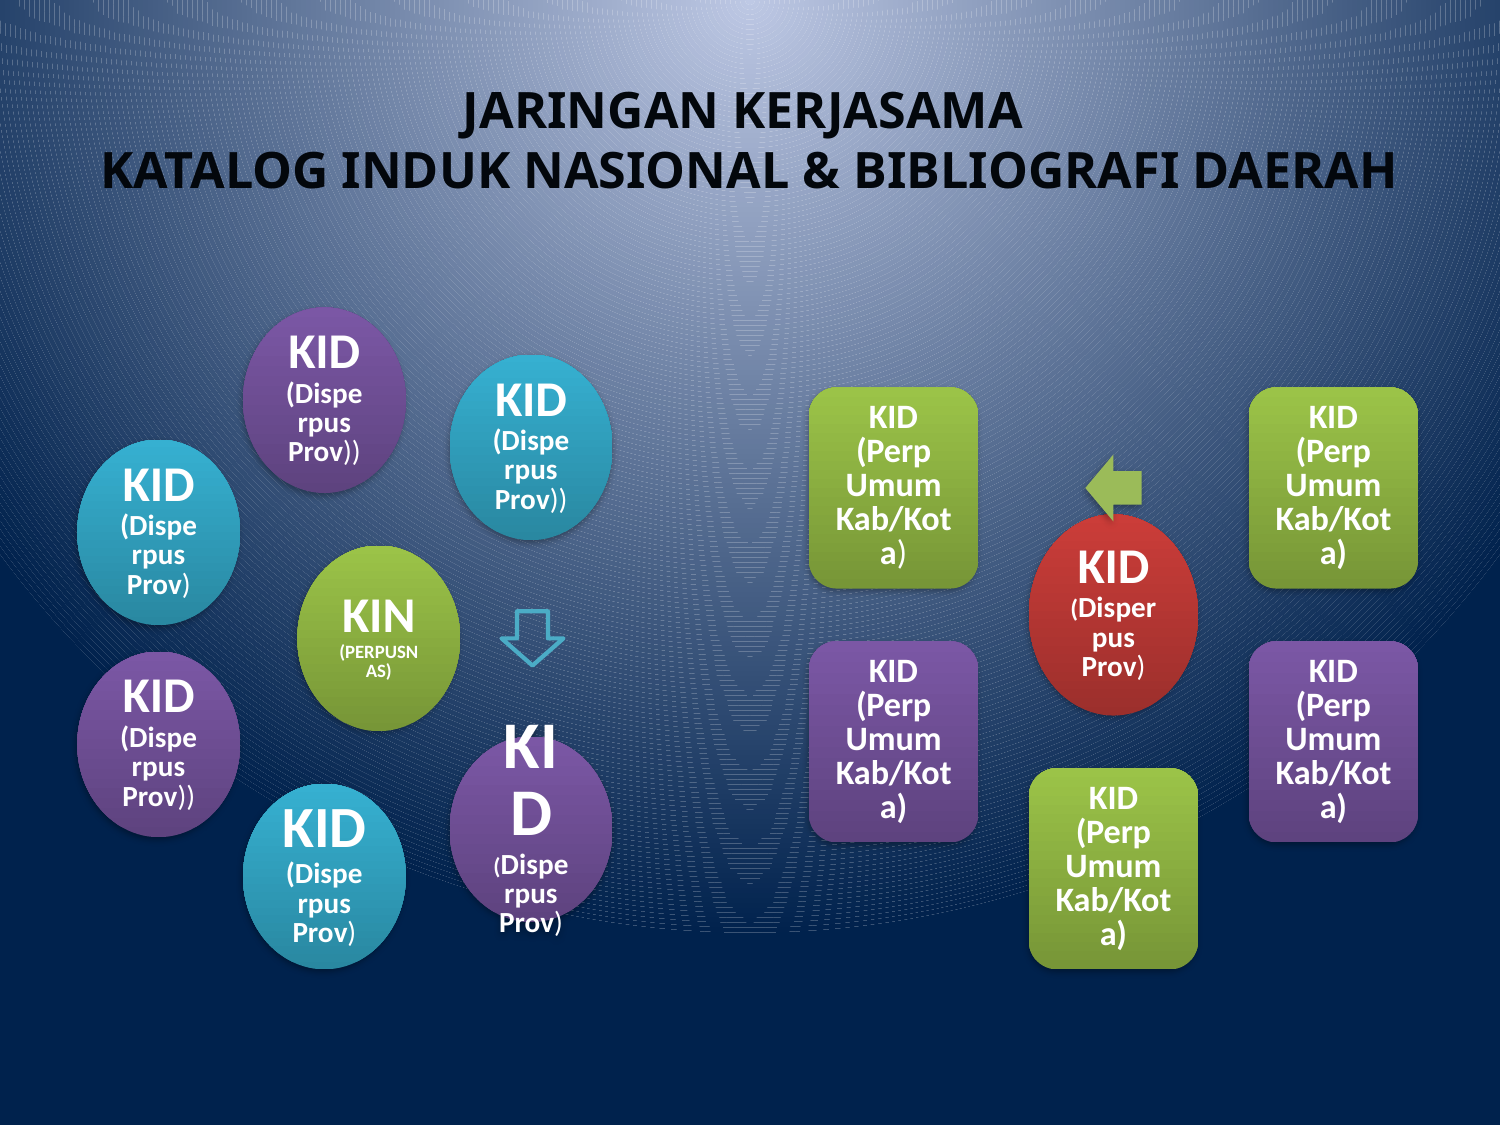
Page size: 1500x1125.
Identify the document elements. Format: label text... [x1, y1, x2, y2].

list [774, 212, 1453, 1018]
title JARINGAN KERJASAMA KATALOG INDUK NASIONAL & BIBLIOGRAFI DAERAH [74, 44, 1426, 233]
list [52, 266, 705, 1010]
